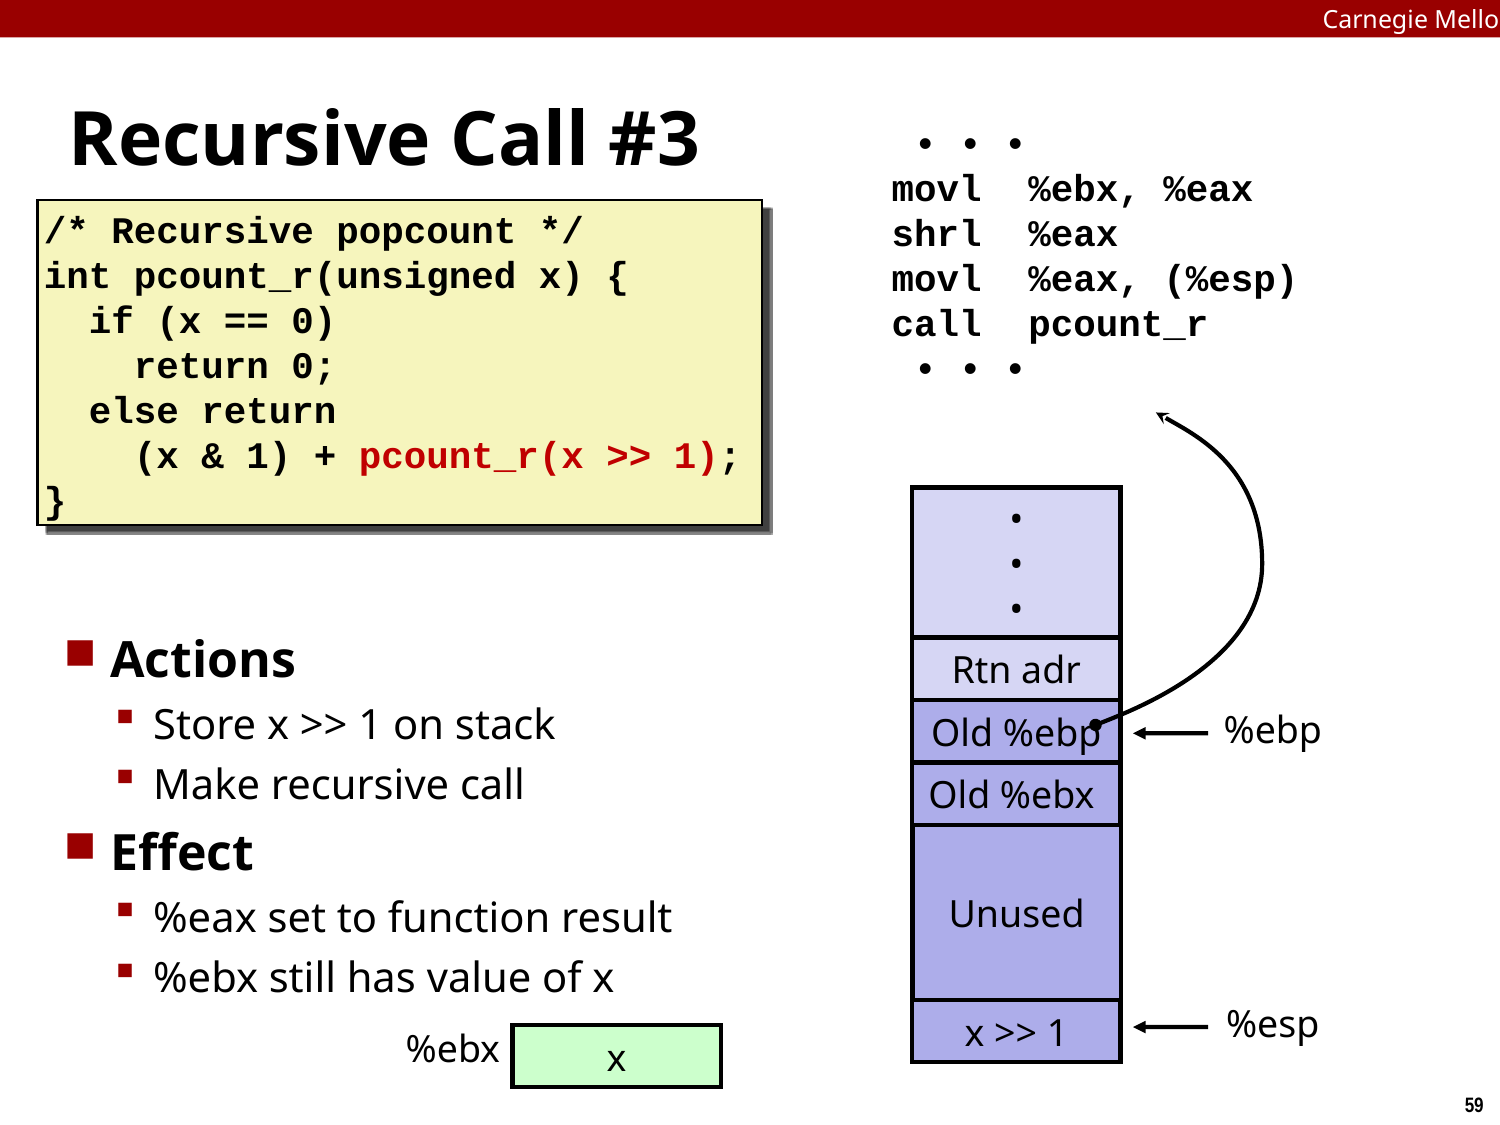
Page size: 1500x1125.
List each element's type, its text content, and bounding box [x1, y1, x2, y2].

text_box Carnegie Mellon [1322, 3, 1500, 33]
list Actions Store x >> 1 on stack Make recursive call Effect %eax set to function result %ebx still has value of x [62, 620, 736, 963]
text_box Old %ebp [912, 699, 1121, 762]
text_box • • • movl %ebx, %eax shrl %eax movl %eax, (%esp) call pcount_r • • • [799, 112, 1377, 500]
text_box %ebx [387, 1024, 500, 1071]
text_box Rtn adr [912, 638, 1112, 699]
text_box x [512, 1024, 721, 1088]
text_box [1133, 1020, 1209, 1034]
text_box [1089, 412, 1263, 732]
text_box %esp [1225, 999, 1320, 1045]
text_box x >> 1 [912, 1000, 1121, 1063]
text_box %ebp [1223, 706, 1323, 752]
text_box Unused [912, 825, 1121, 1000]
text_box • • • [912, 487, 1121, 638]
text_box Old %ebx [912, 762, 1121, 825]
title Recursive Call #3 [62, 41, 1438, 230]
text_box /* Recursive popcount */ int pcount_r(unsigned x) { if (x == 0) return 0; else return (x & 1) + pcount_r(x >> 1); } [37, 200, 763, 525]
text_box [0, 0, 1500, 38]
text_box [1133, 727, 1209, 740]
